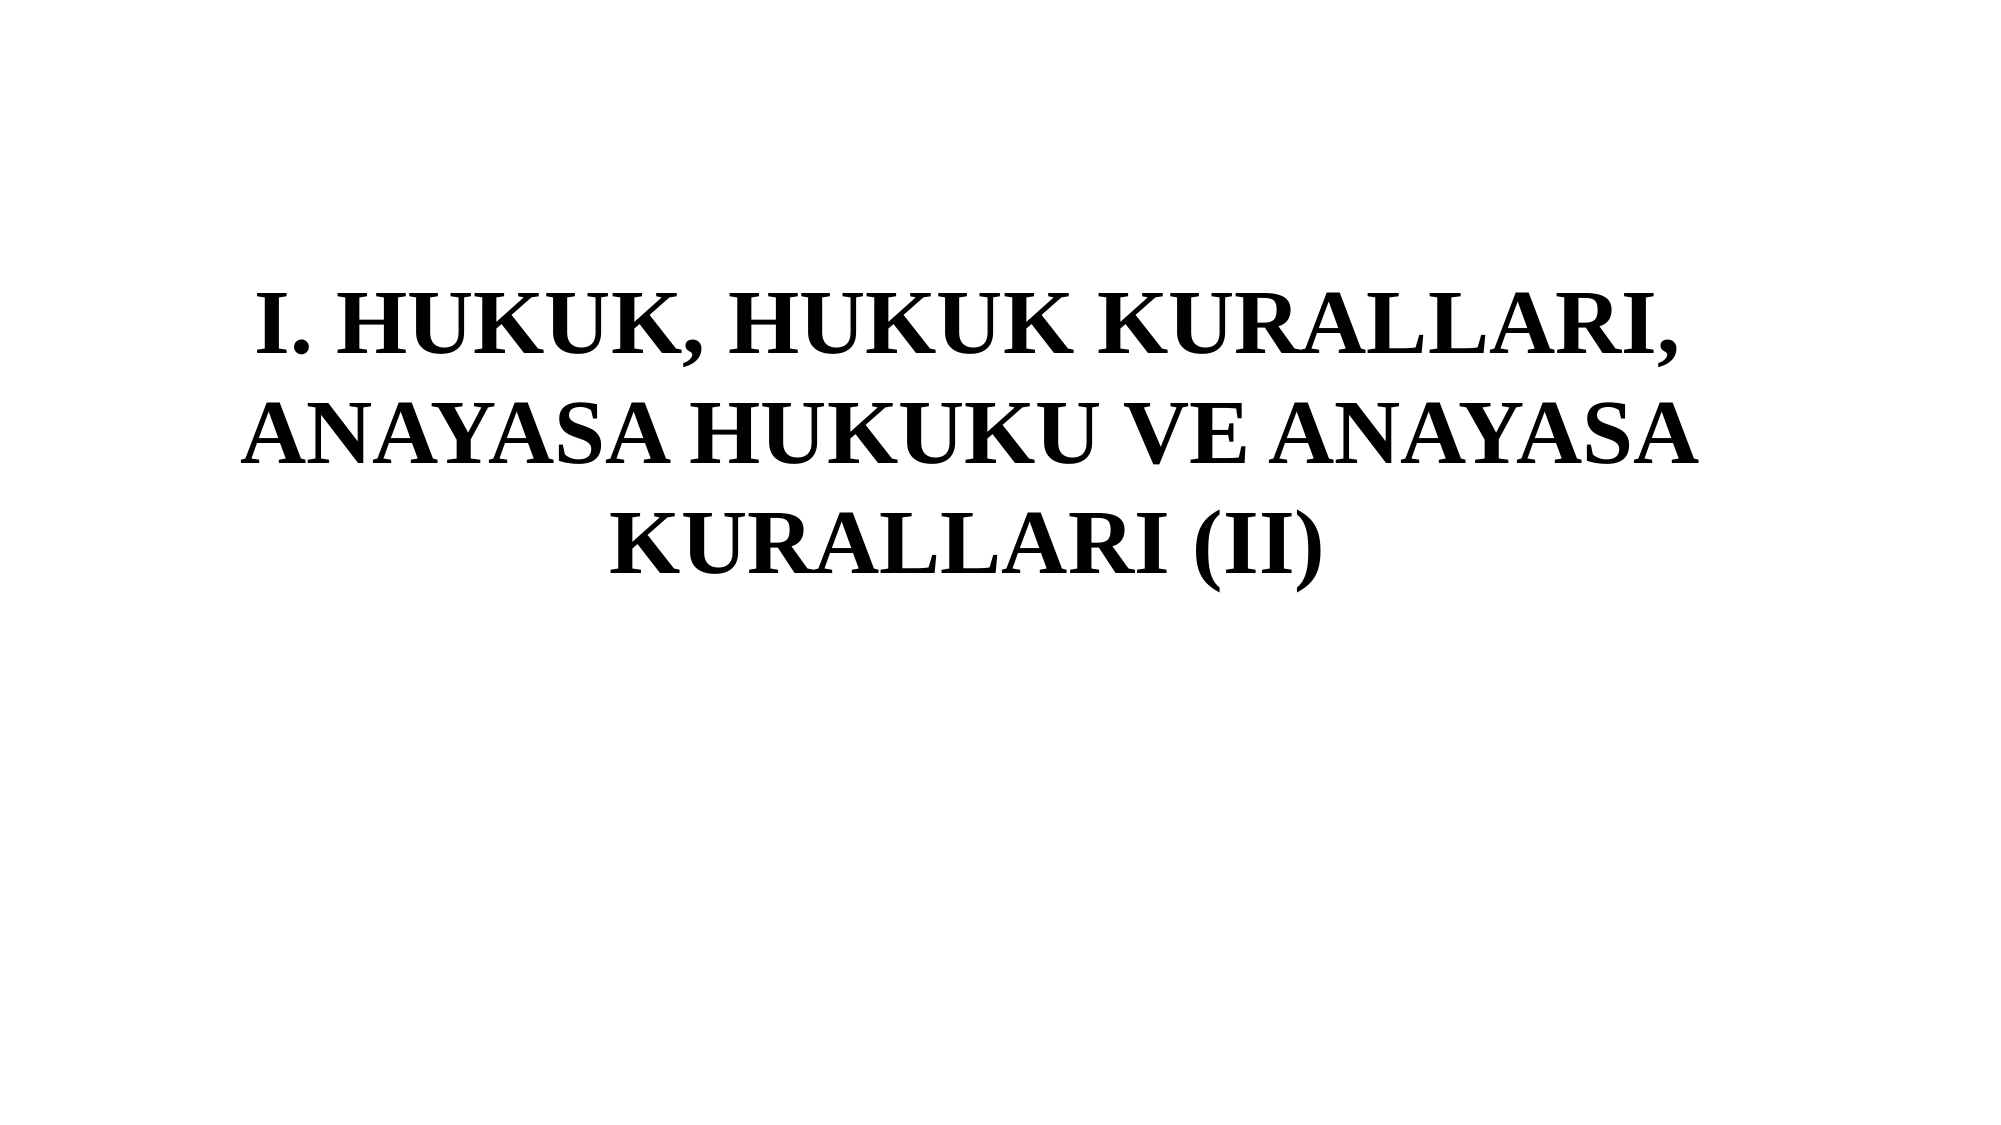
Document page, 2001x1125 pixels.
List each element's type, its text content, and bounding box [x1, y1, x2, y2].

text_box I. HUKUK, HUKUK KURALLARI, ANAYASA HUKUKU VE ANAYASA KURALLARI (II) [117, 254, 1819, 600]
